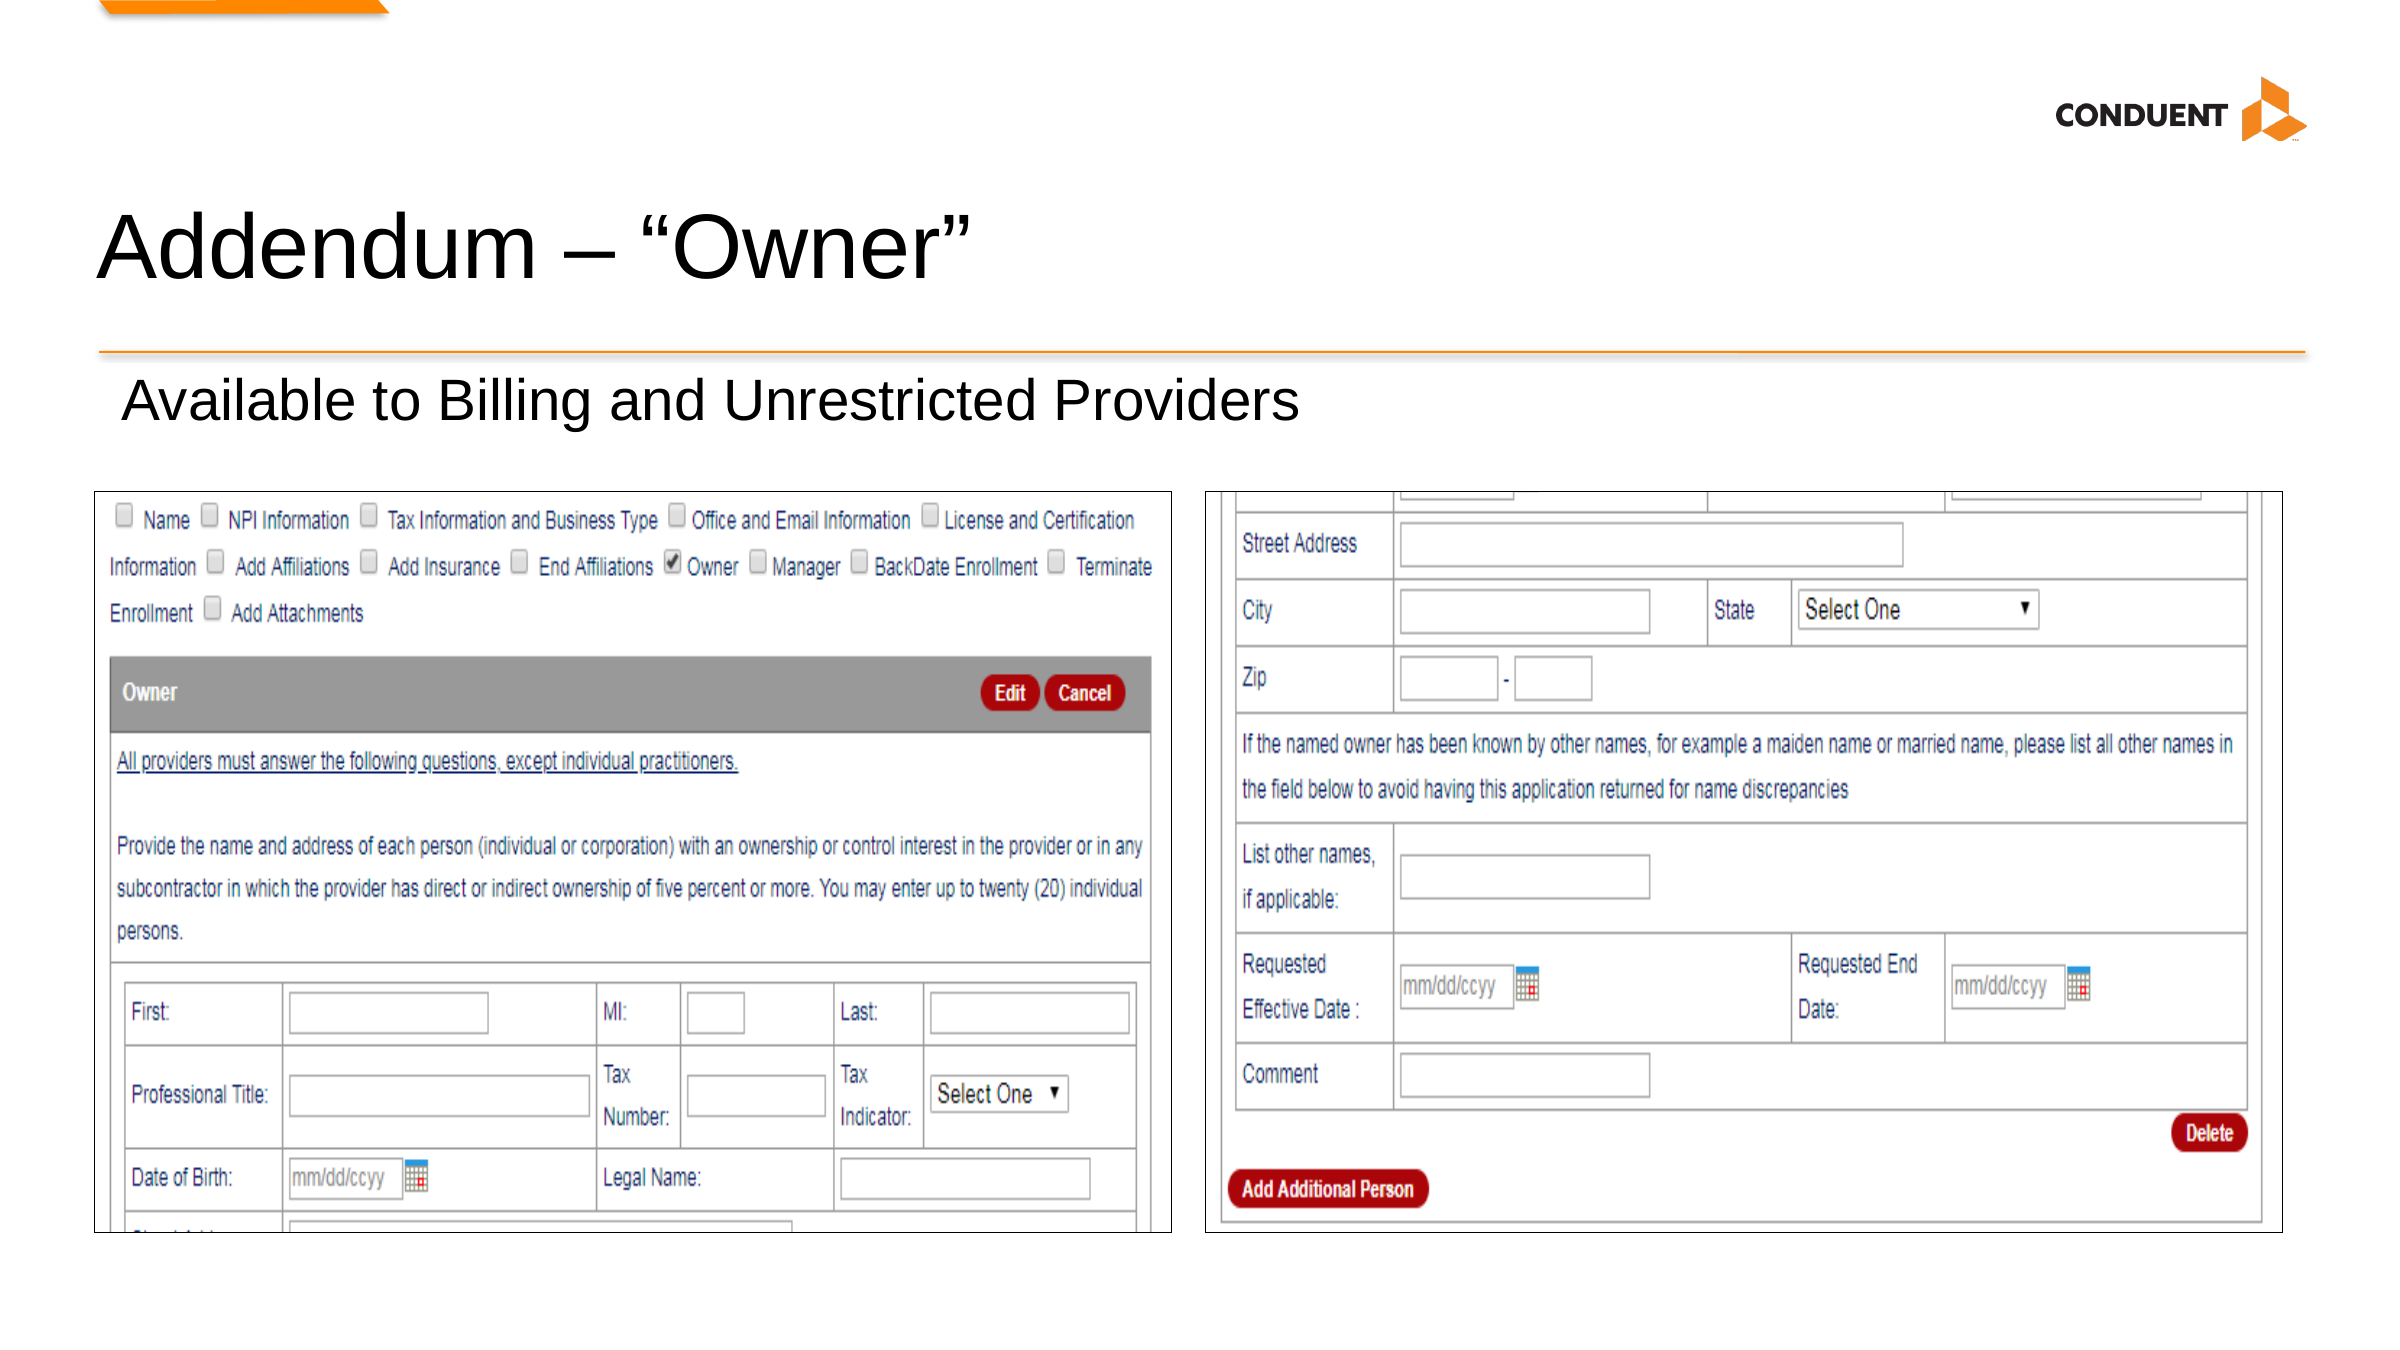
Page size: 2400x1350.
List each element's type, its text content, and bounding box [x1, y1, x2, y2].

picture [94, 490, 1172, 1233]
text_box Available to Billing and Unrestricted Providers [106, 354, 1609, 439]
title Addendum – “Owner” [81, 179, 2310, 296]
picture [1204, 490, 2283, 1233]
